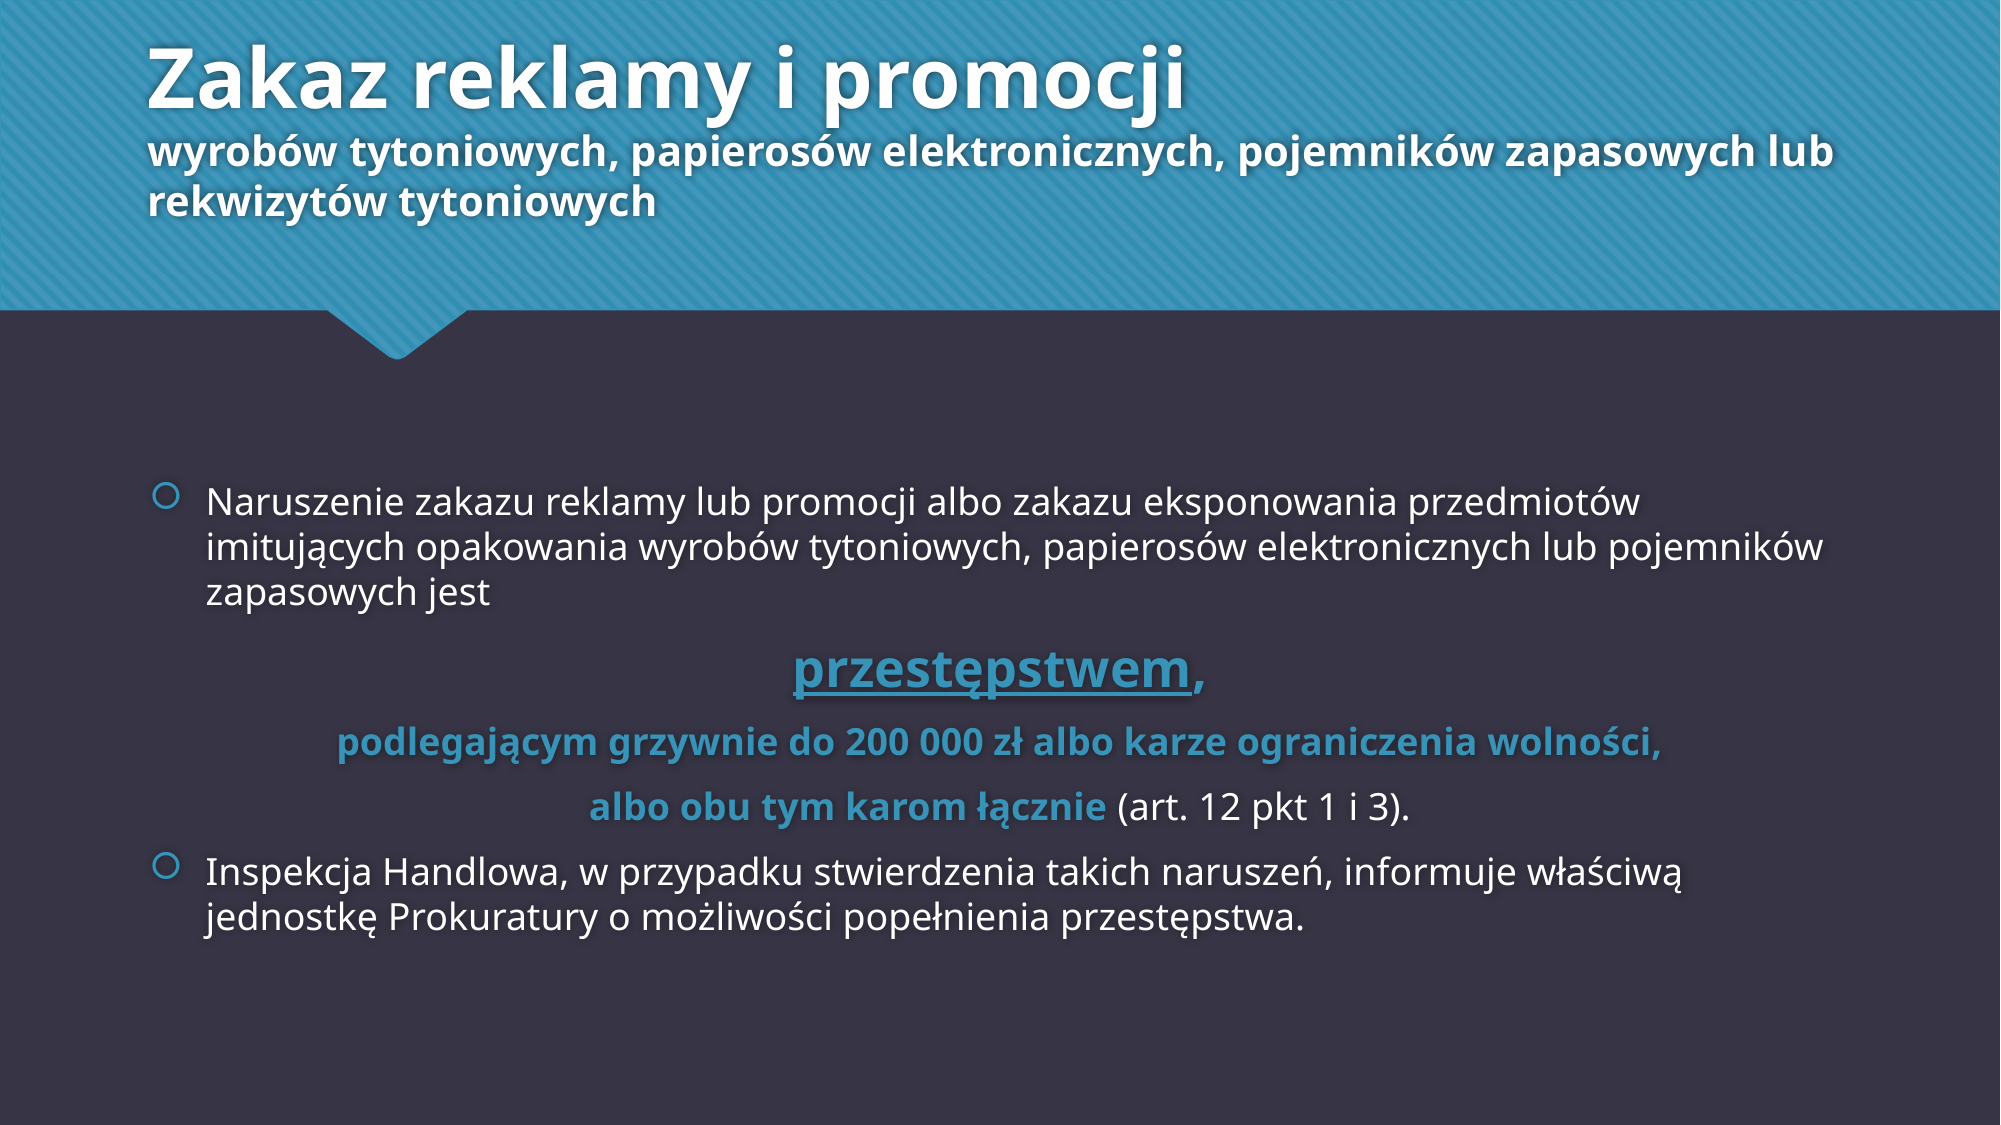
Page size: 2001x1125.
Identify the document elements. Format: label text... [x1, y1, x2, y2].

list Naruszenie zakazu reklamy lub promocji albo zakazu eksponowania przedmiotów imitujących opakowania wyrobów tytoniowych, papierosów elektronicznych lub pojemników zapasowych jest przestępstwem, podlegającym grzywnie do 200 000 zł albo karze ograniczenia wolności, albo obu tym karom łącznie (art. 12 pkt 1 i 3). Inspekcja Handlowa, w przypadku stwierdzenia takich naruszeń, informuje właściwą jednostkę Prokuratury o możliwości popełnienia przestępstwa. [134, 364, 1866, 1052]
title Zakaz reklamy i promocji wyrobów tytoniowych, papierosów elektronicznych, pojemników zapasowych lub rekwizytów tytoniowych [132, 73, 1868, 233]
